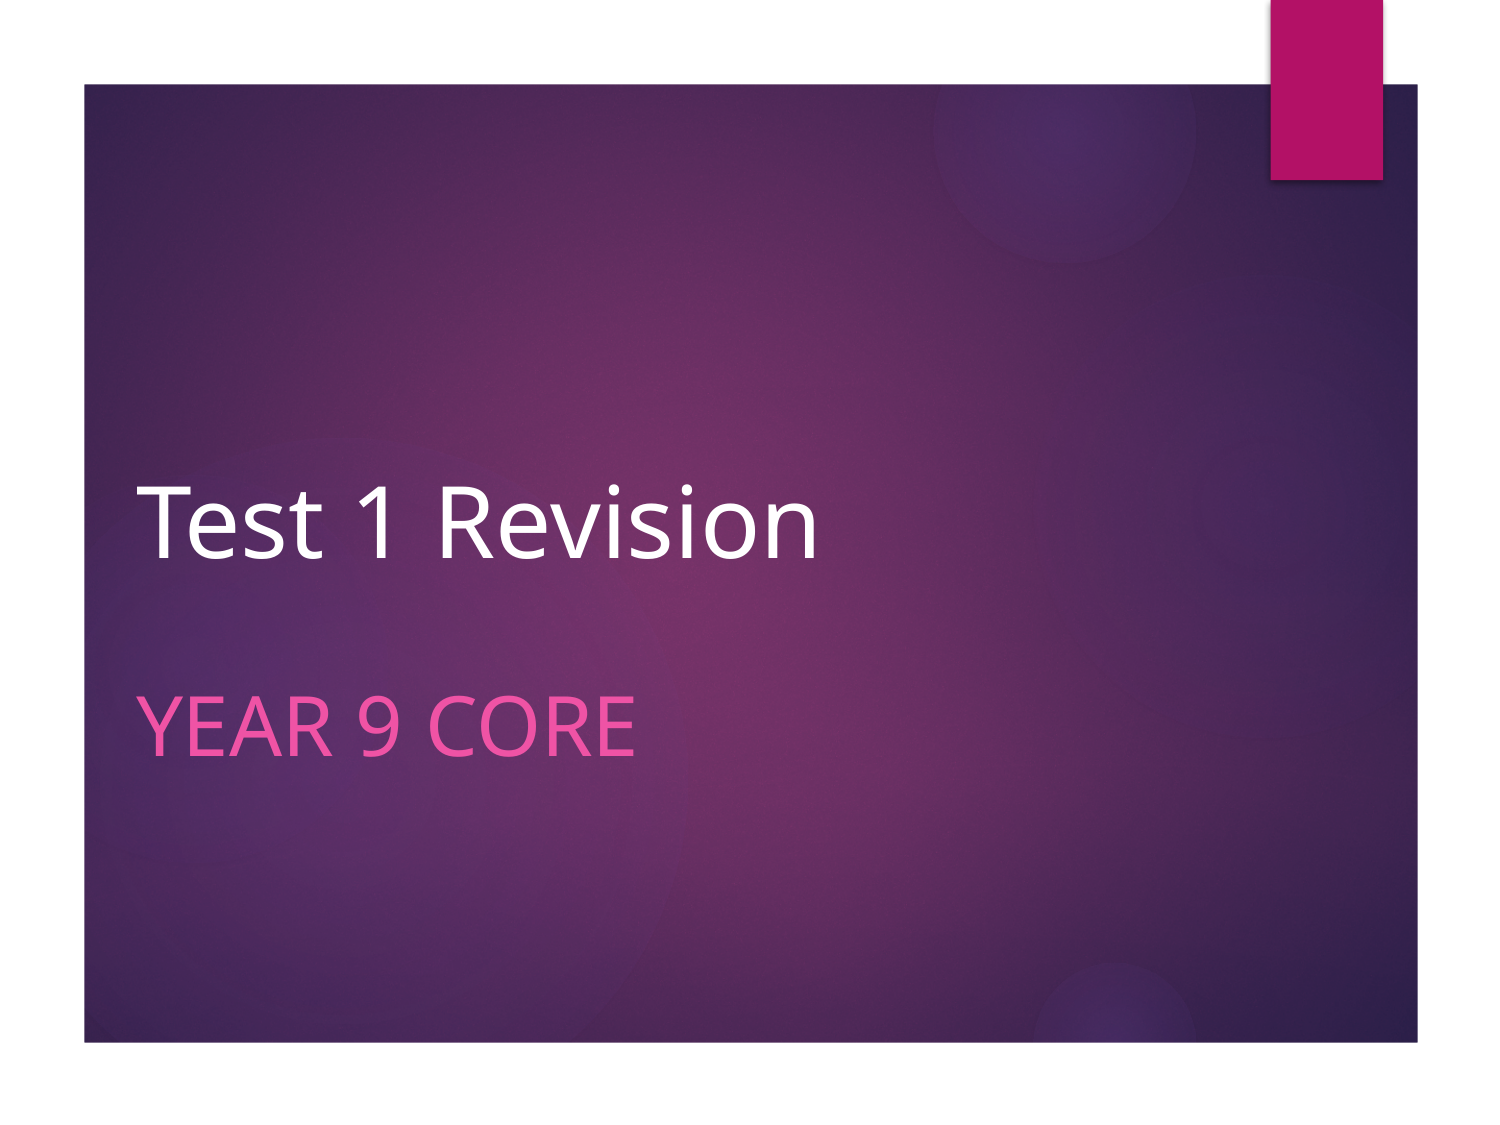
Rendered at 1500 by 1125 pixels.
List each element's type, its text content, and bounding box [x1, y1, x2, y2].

subtitle Year 9 Core [121, 665, 1092, 807]
title Test 1 Revision [121, 167, 1403, 587]
